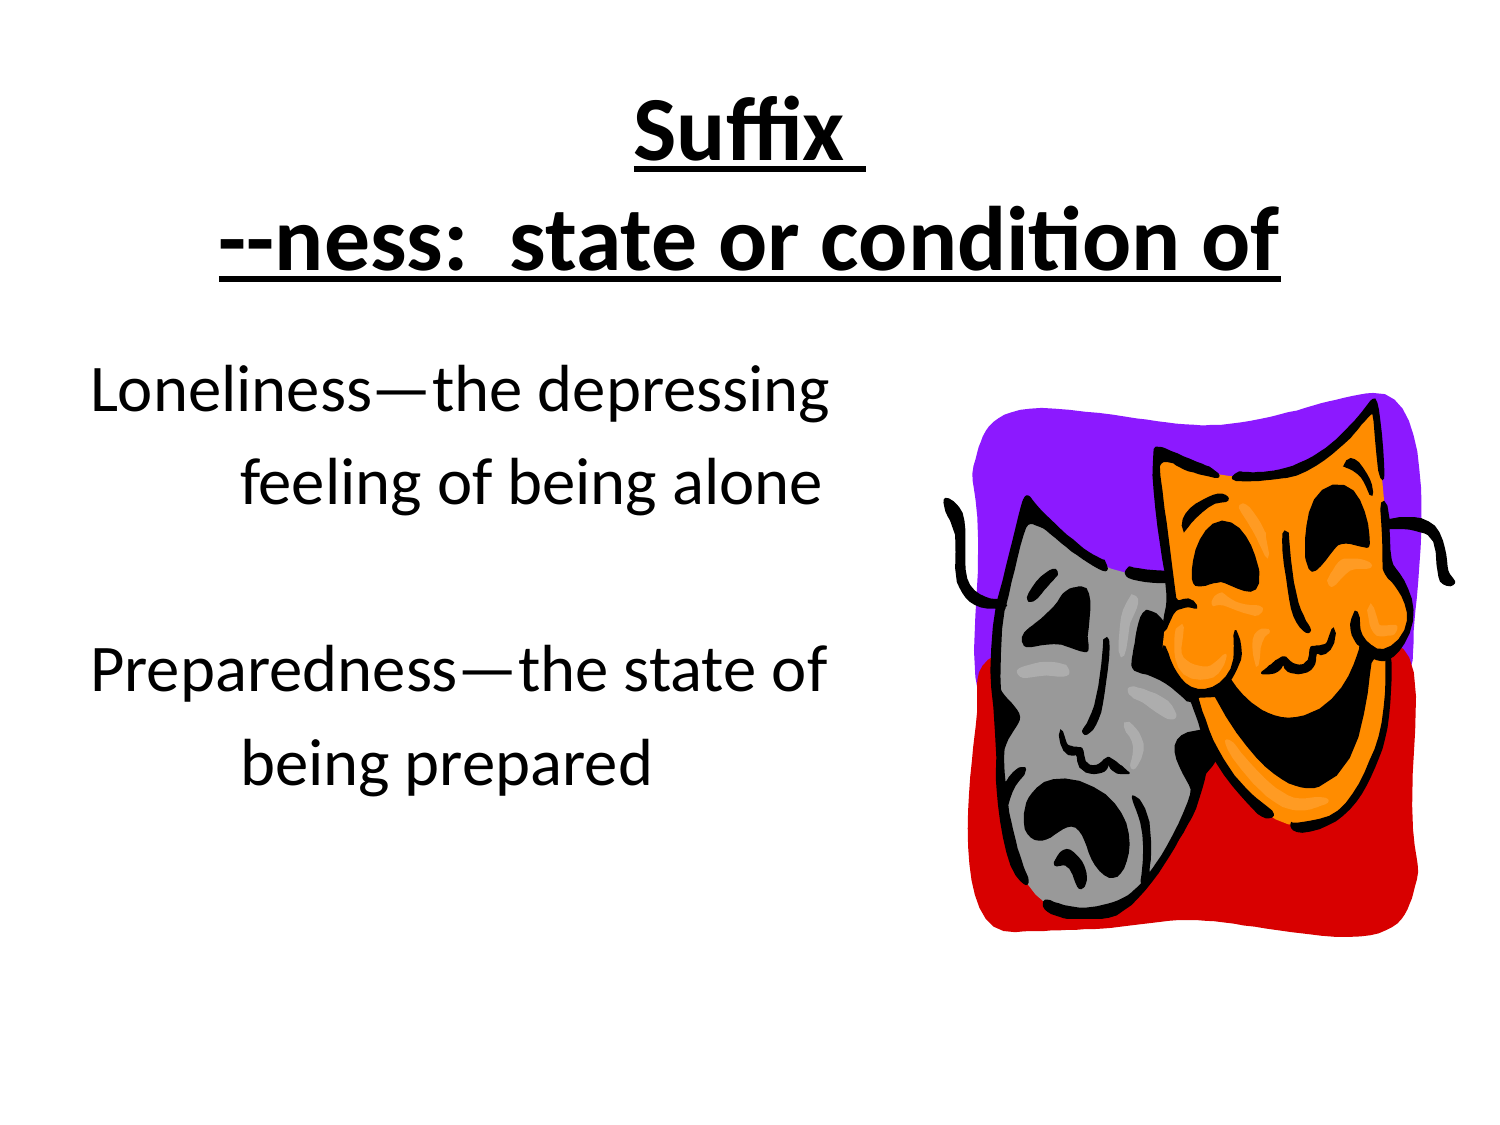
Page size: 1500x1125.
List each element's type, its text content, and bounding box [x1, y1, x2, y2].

title Suffix --ness: state or condition of [75, 45, 1425, 313]
picture [937, 387, 1463, 951]
list Loneliness—the depressing feeling of being alone Preparedness—the state of being prepared [75, 337, 1425, 1005]
